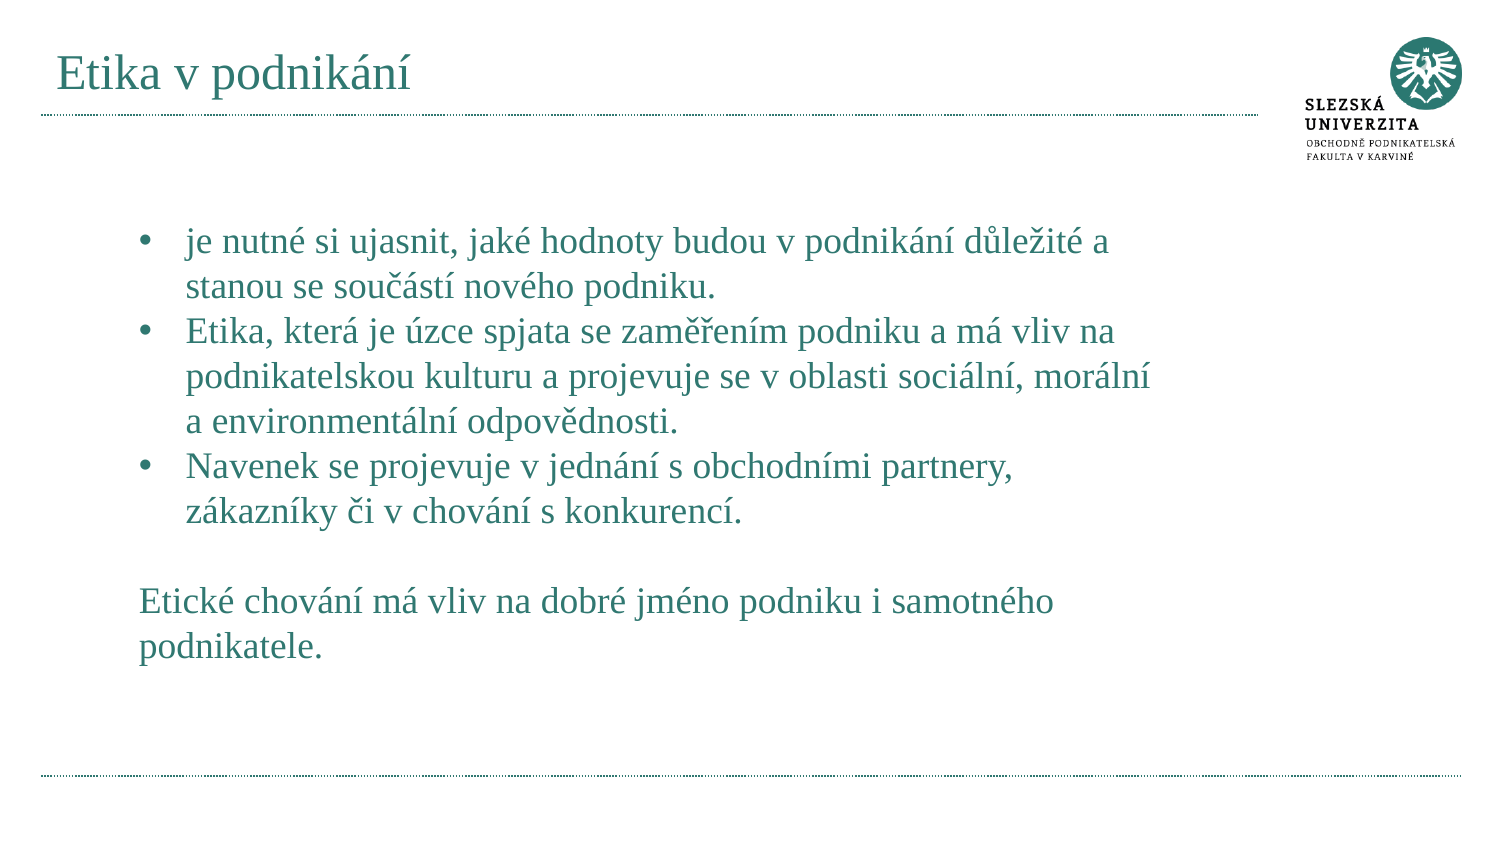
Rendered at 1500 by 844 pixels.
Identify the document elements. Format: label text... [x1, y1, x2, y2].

text_box je nutné si ujasnit, jaké hodnoty budou v podnikání důležité a stanou se součástí nového podniku. Etika, která je úzce spjata se zaměřením podniku a má vliv na podnikatelskou kulturu a projevuje se v oblasti sociální, morální a environmentální odpovědnosti. Navenek se projevuje v jednání s obchodními partnery, zákazníky či v chování s konkurencí. Etické chování má vliv na dobré jméno podniku i samotného podnikatele. [123, 209, 1173, 674]
picture [1305, 37, 1462, 160]
title Etika v podnikání [41, 32, 786, 116]
